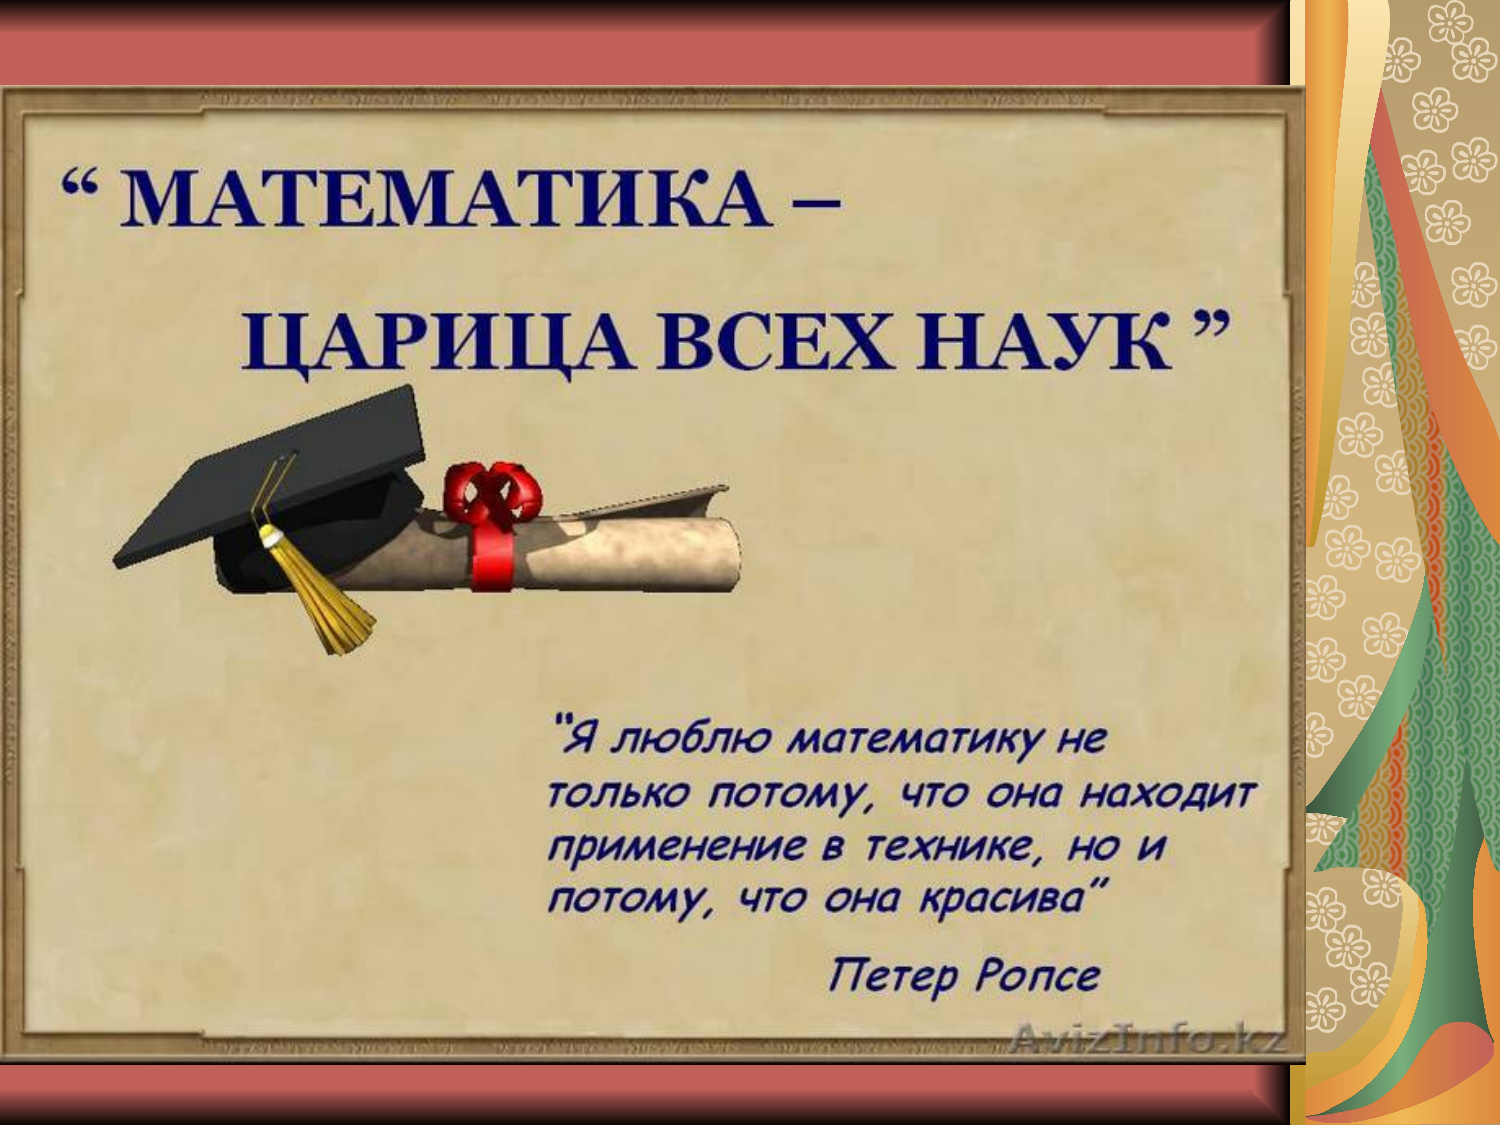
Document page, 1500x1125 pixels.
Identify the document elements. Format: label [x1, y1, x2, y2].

picture [0, 85, 1306, 1065]
picture [1314, 144, 1500, 936]
